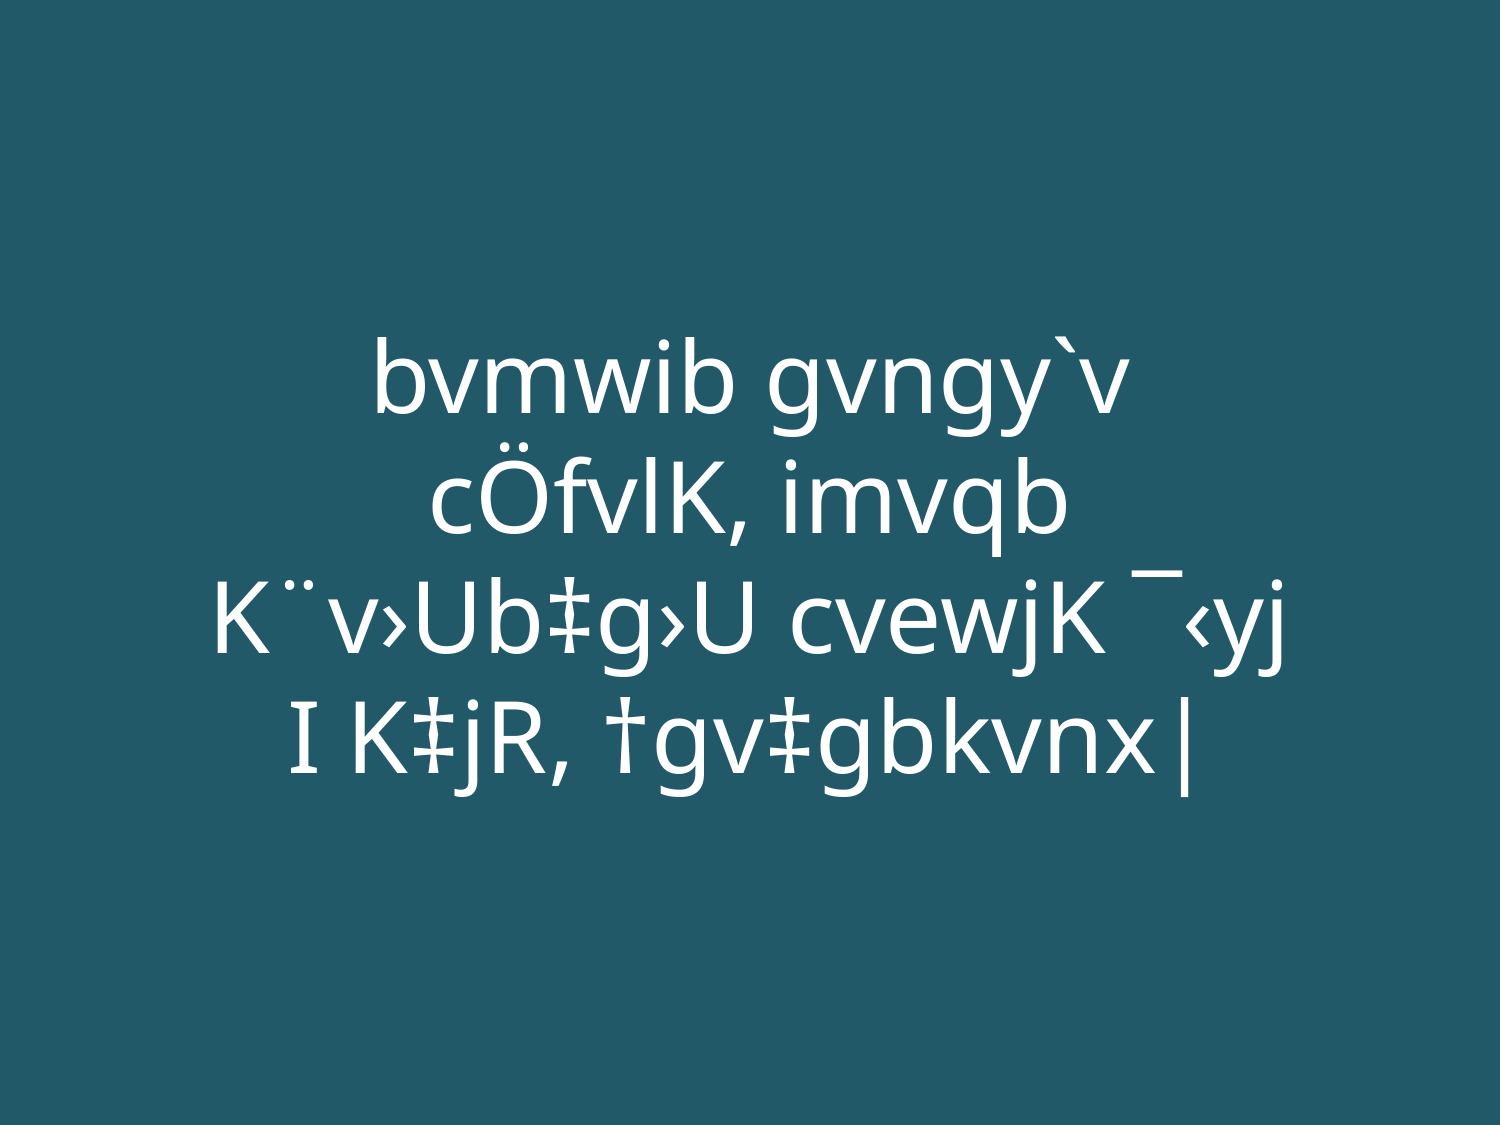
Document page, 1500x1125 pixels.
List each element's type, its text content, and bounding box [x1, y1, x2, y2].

text_box bvmwib gvngy`v cÖfvlK, imvqb K¨v›Ub‡g›U cvewjK ¯‹yj I K‡jR, †gv‡gbkvnx| [187, 305, 1313, 801]
